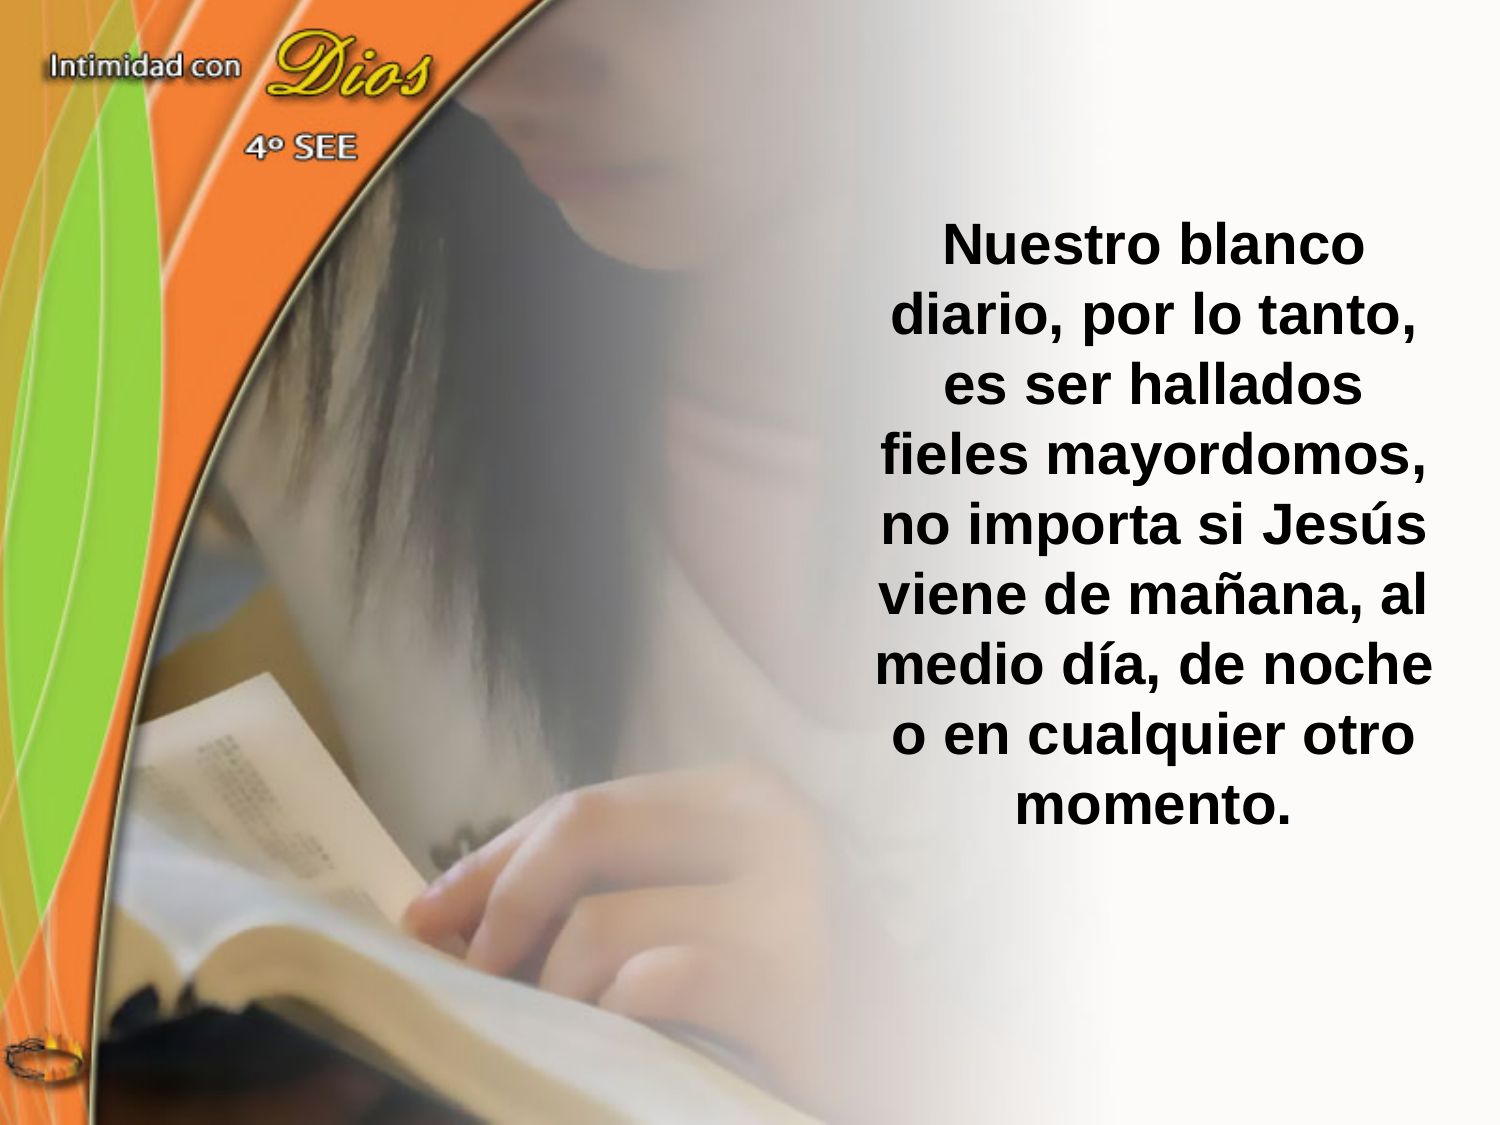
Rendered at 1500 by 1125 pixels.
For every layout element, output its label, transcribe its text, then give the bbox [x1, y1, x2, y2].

picture [0, 0, 1500, 1125]
text_box Nuestro blanco diario, por lo tanto, es ser hallados fieles mayordomos, no importa si Jesús viene de mañana, al medio día, de noche o en cualquier otro momento. [855, 199, 1453, 914]
